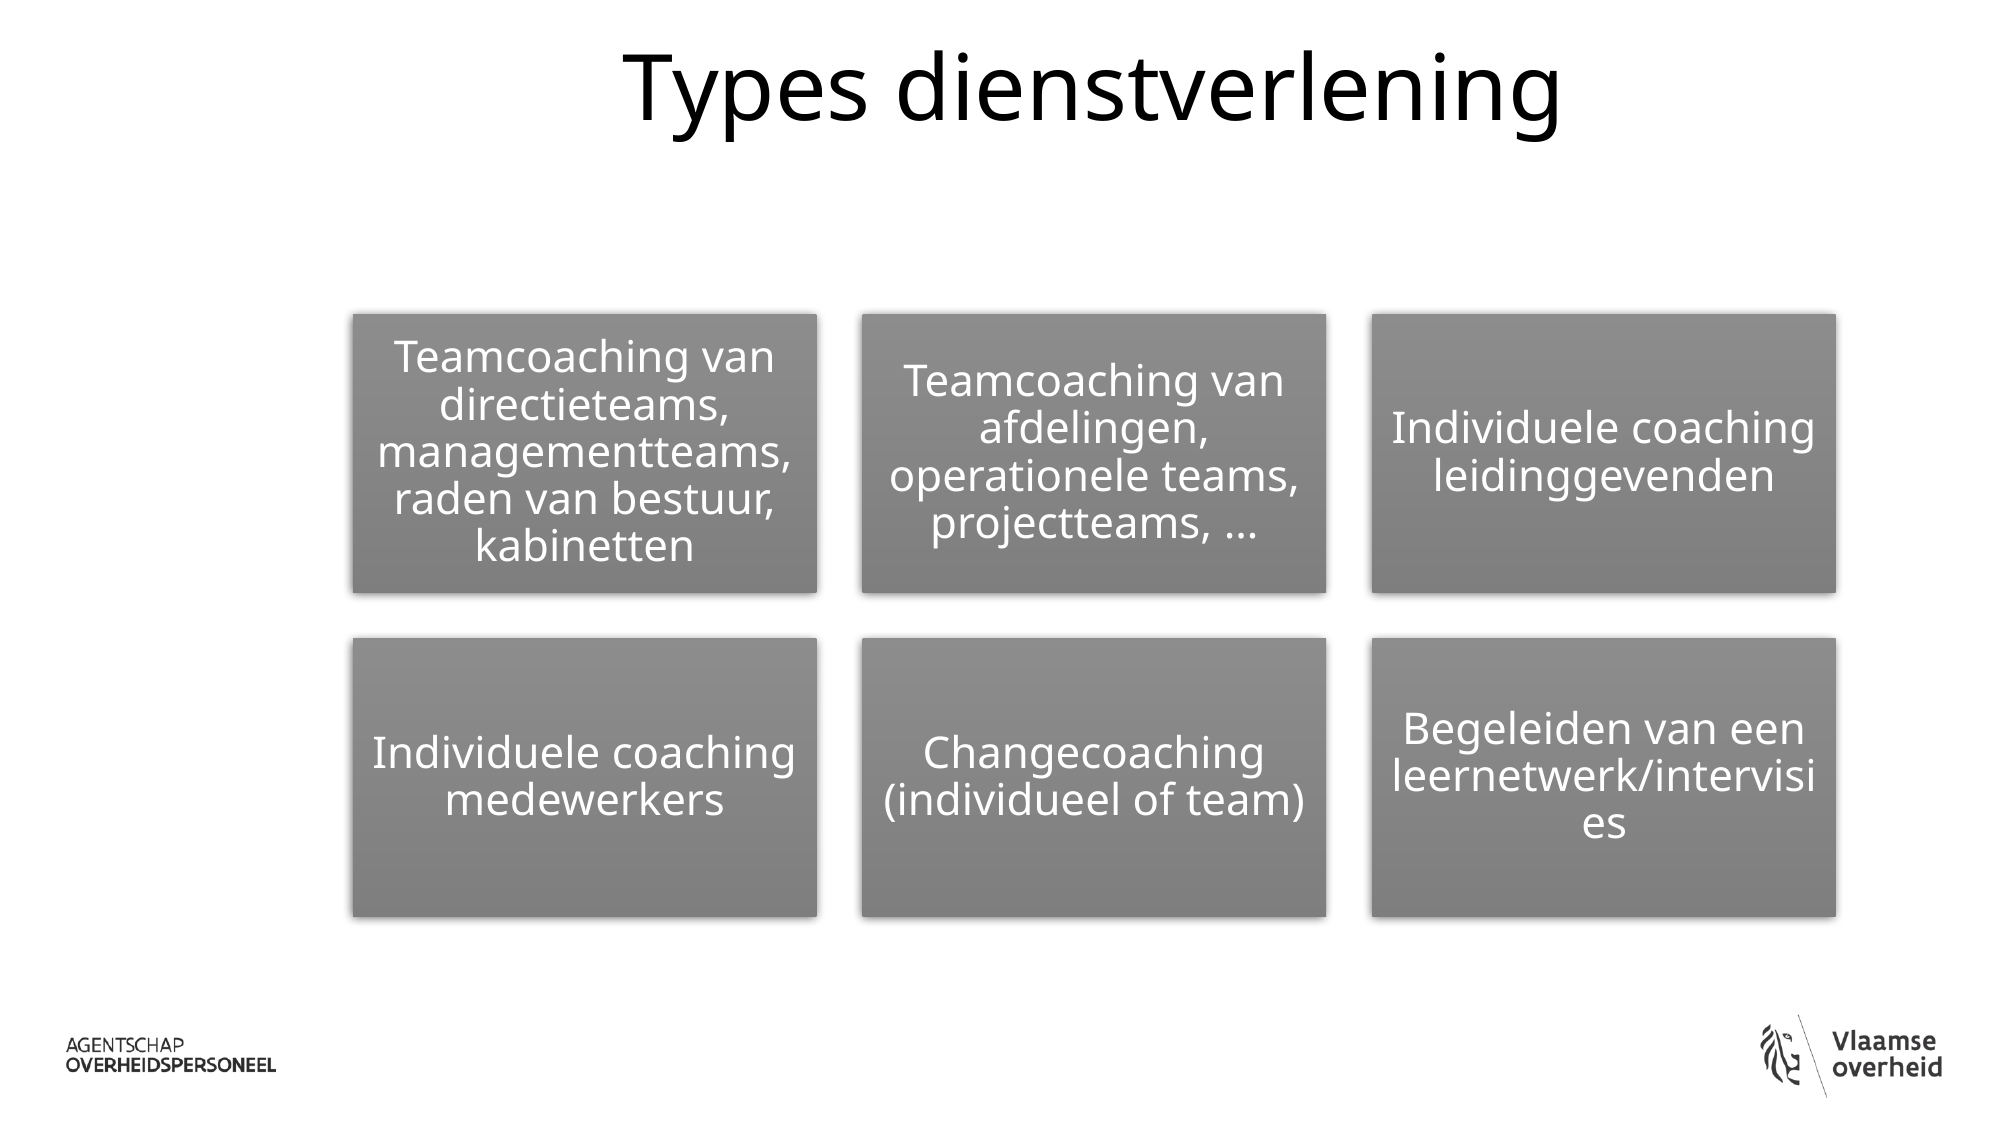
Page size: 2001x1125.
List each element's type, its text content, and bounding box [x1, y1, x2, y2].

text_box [283, 314, 1906, 917]
picture [1751, 1008, 1949, 1103]
picture [60, 1034, 276, 1077]
title Types dienstverlening [283, 59, 1906, 243]
